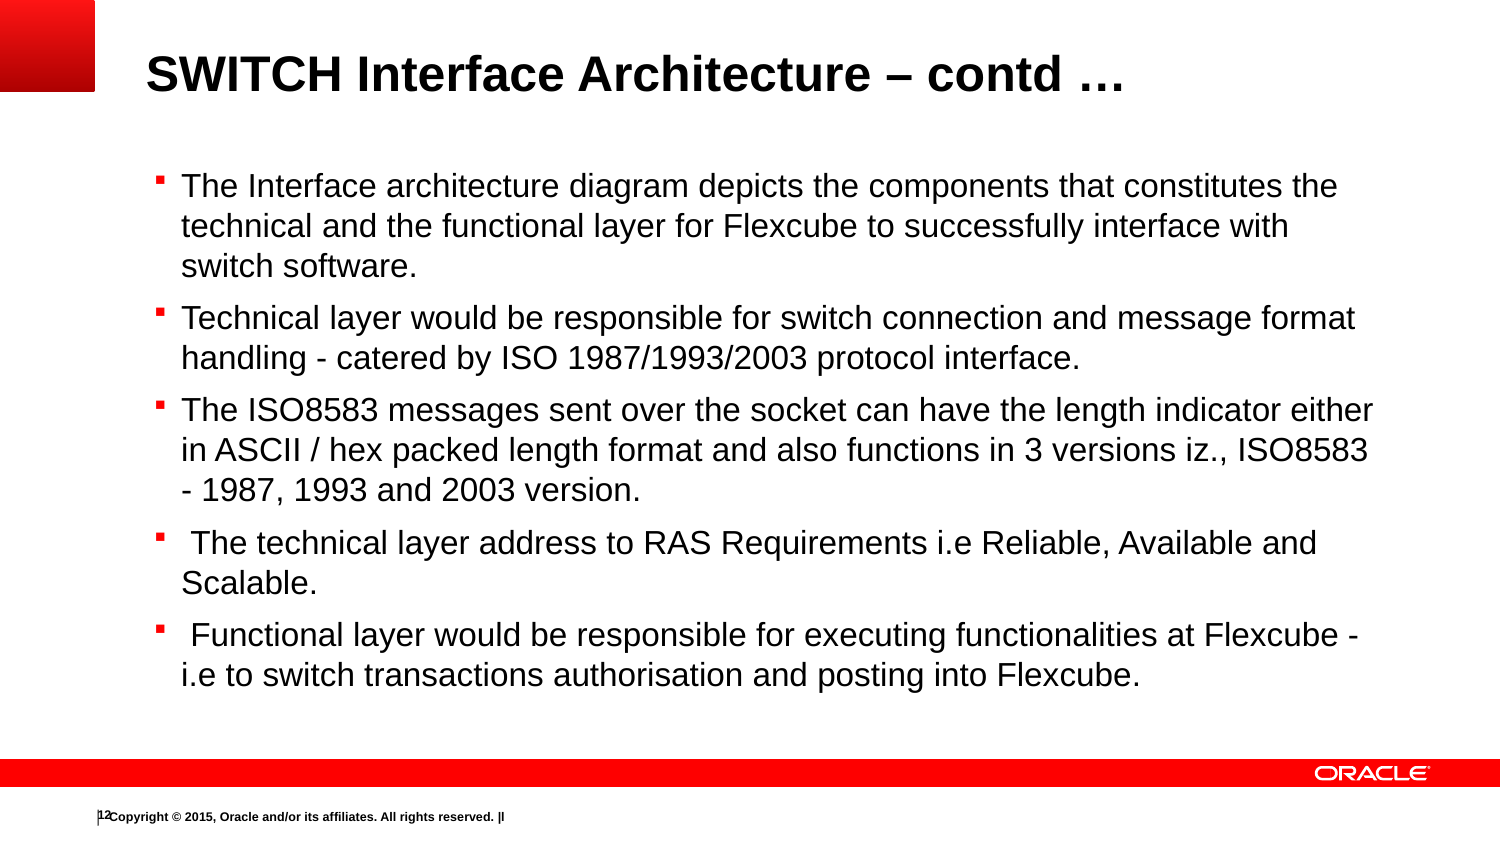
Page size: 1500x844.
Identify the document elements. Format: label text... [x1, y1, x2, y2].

picture [0, 759, 1500, 787]
list The Interface architecture diagram depicts the components that constitutes the technical and the functional layer for Flexcube to successfully interface with switch software. Technical layer would be responsible for switch connection and message format handling - catered by ISO 1987/1993/2003 protocol interface. The ISO8583 messages sent over the socket can have the length indicator either in ASCII / hex packed length format and also functions in 3 versions iz., ISO8583 - 1987, 1993 and 2003 version. The technical layer address to RAS Requirements i.e Reliable, Available and Scalable. Functional layer would be responsible for executing functionalities at Flexcube - i.e to switch transactions authorisation and posting into Flexcube. [143, 163, 1381, 740]
title SWITCH Interface Architecture – contd … [145, 47, 1390, 116]
